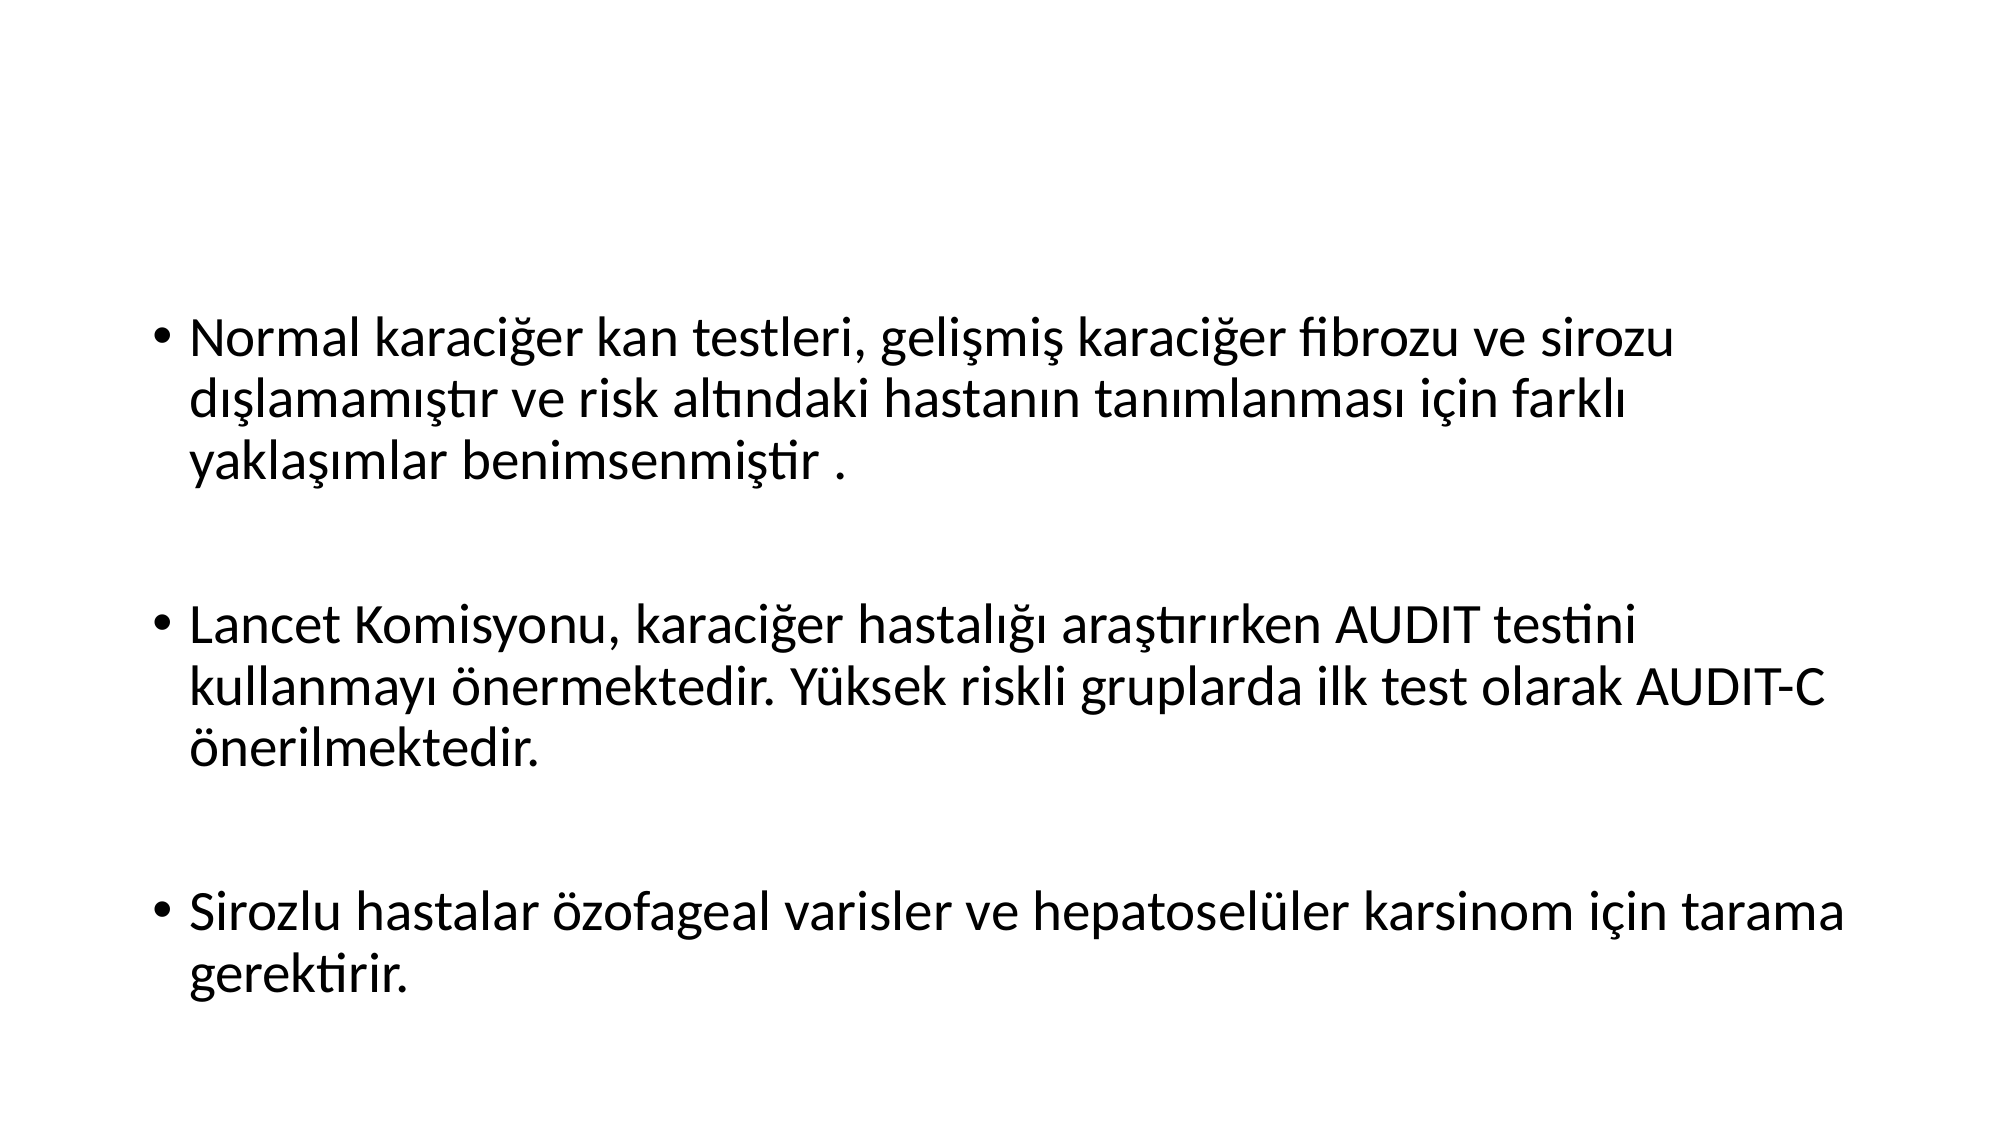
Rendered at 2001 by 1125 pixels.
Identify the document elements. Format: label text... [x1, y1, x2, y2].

list Normal karaciğer kan testleri, gelişmiş karaciğer fibrozu ve sirozu dışlamamıştır ve risk altındaki hastanın tanımlanması için farklı yaklaşımlar benimsenmiştir . Lancet Komisyonu, karaciğer hastalığı araştırırken AUDIT testini kullanmayı önermektedir. Yüksek riskli gruplarda ilk test olarak AUDIT-C önerilmektedir. Sirozlu hastalar özofageal varisler ve hepatoselüler karsinom için tarama gerektirir. [137, 299, 1863, 1014]
